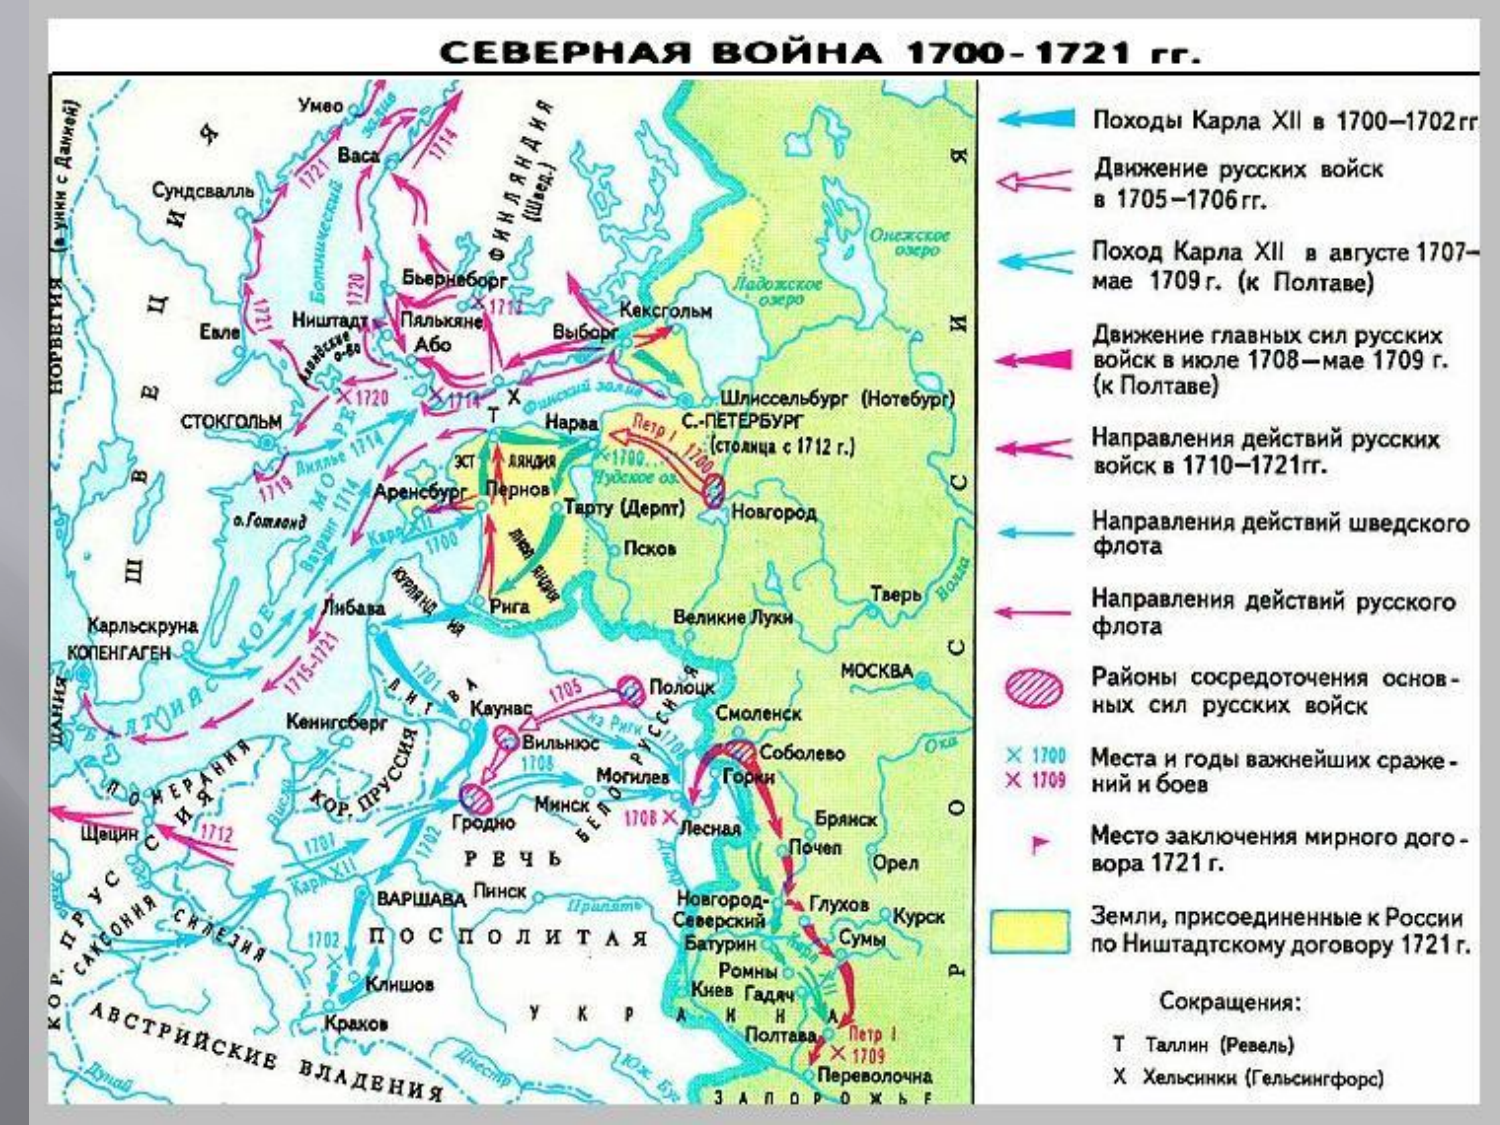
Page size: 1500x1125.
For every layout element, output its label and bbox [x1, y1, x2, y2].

list [29, 0, 1500, 1125]
